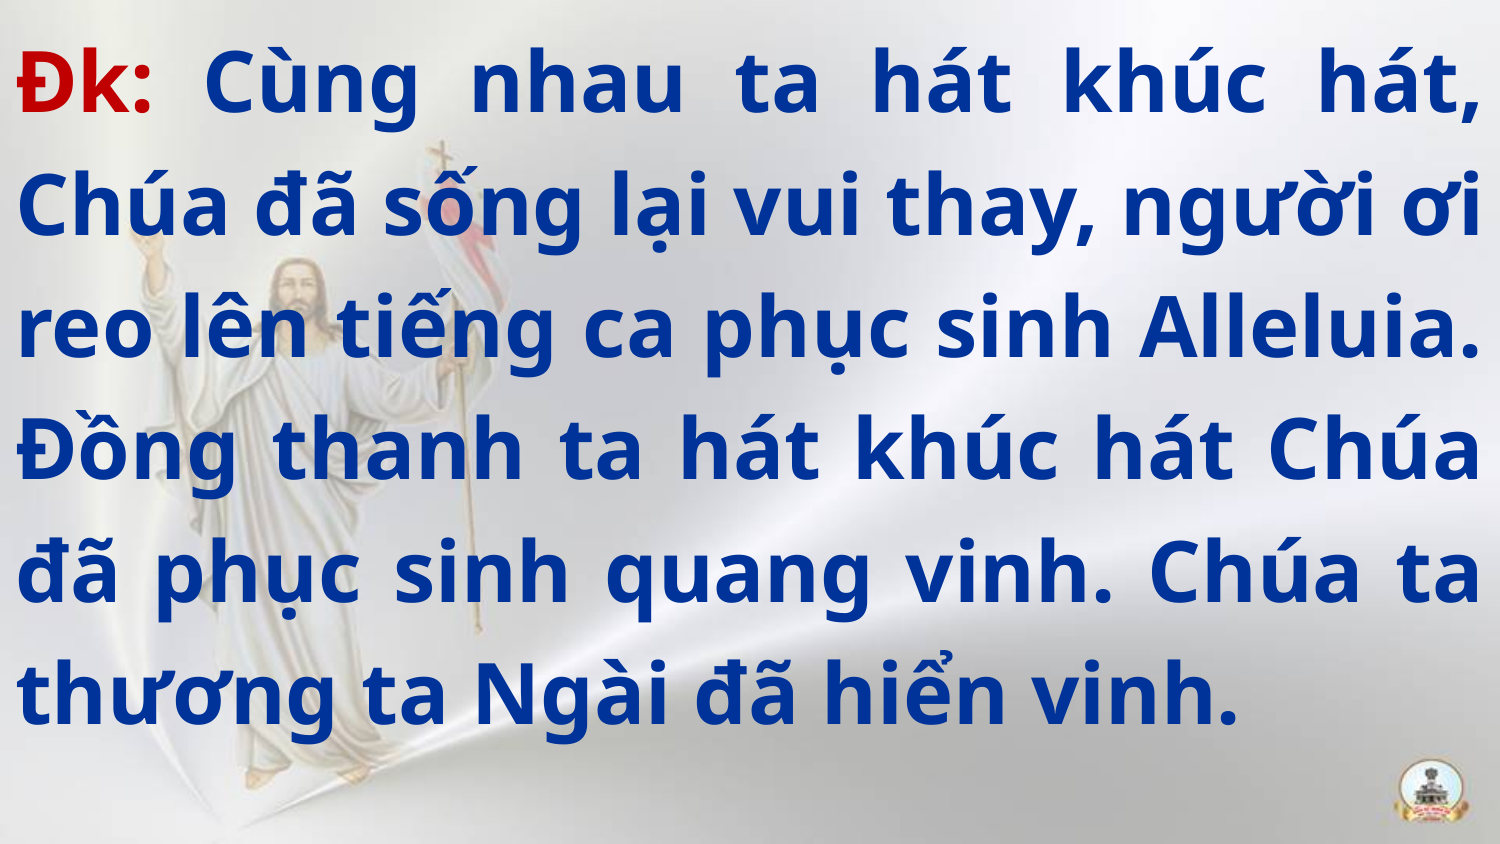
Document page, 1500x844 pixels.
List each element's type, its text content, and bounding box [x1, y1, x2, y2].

list Đk: Cùng nhau ta hát khúc hát, Chúa đã sống lại vui thay, người ơi reo lên tiếng ca phục sinh Alleluia. Đồng thanh ta hát khúc hát Chúa đã phục sinh quang vinh. Chúa ta thương ta Ngài đã hiển vinh. [0, 0, 1500, 844]
